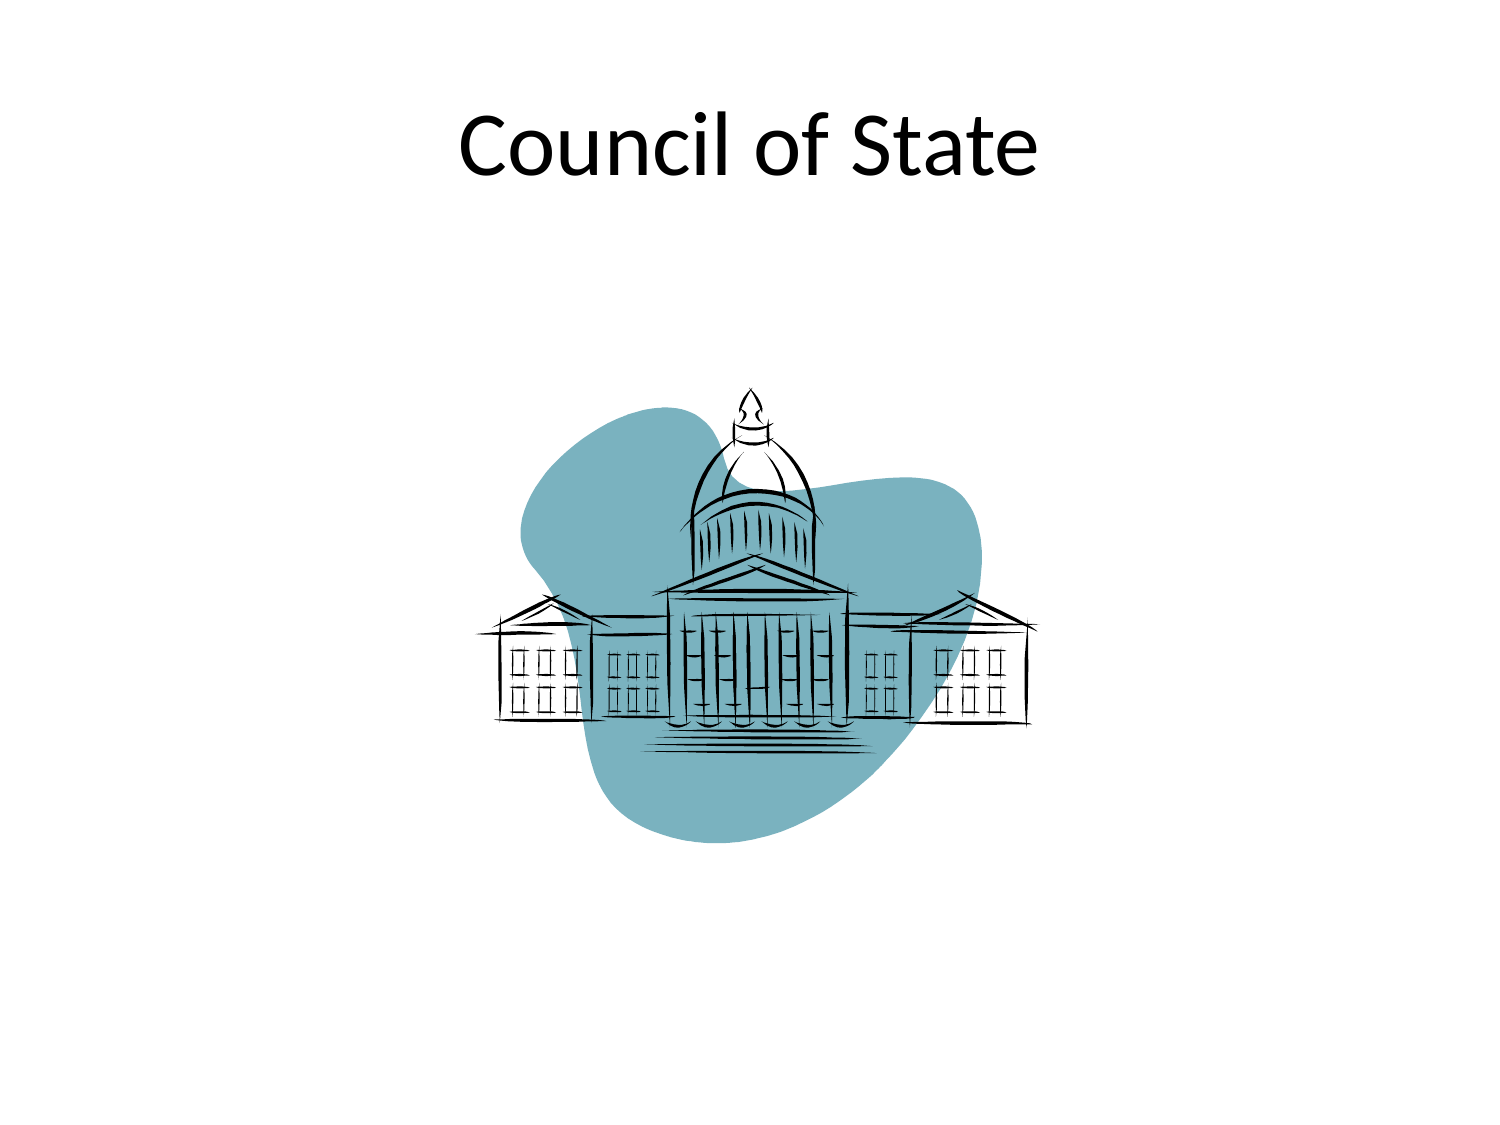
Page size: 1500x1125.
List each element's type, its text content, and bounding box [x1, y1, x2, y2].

picture [474, 387, 1041, 844]
title Council of State [75, 45, 1425, 233]
